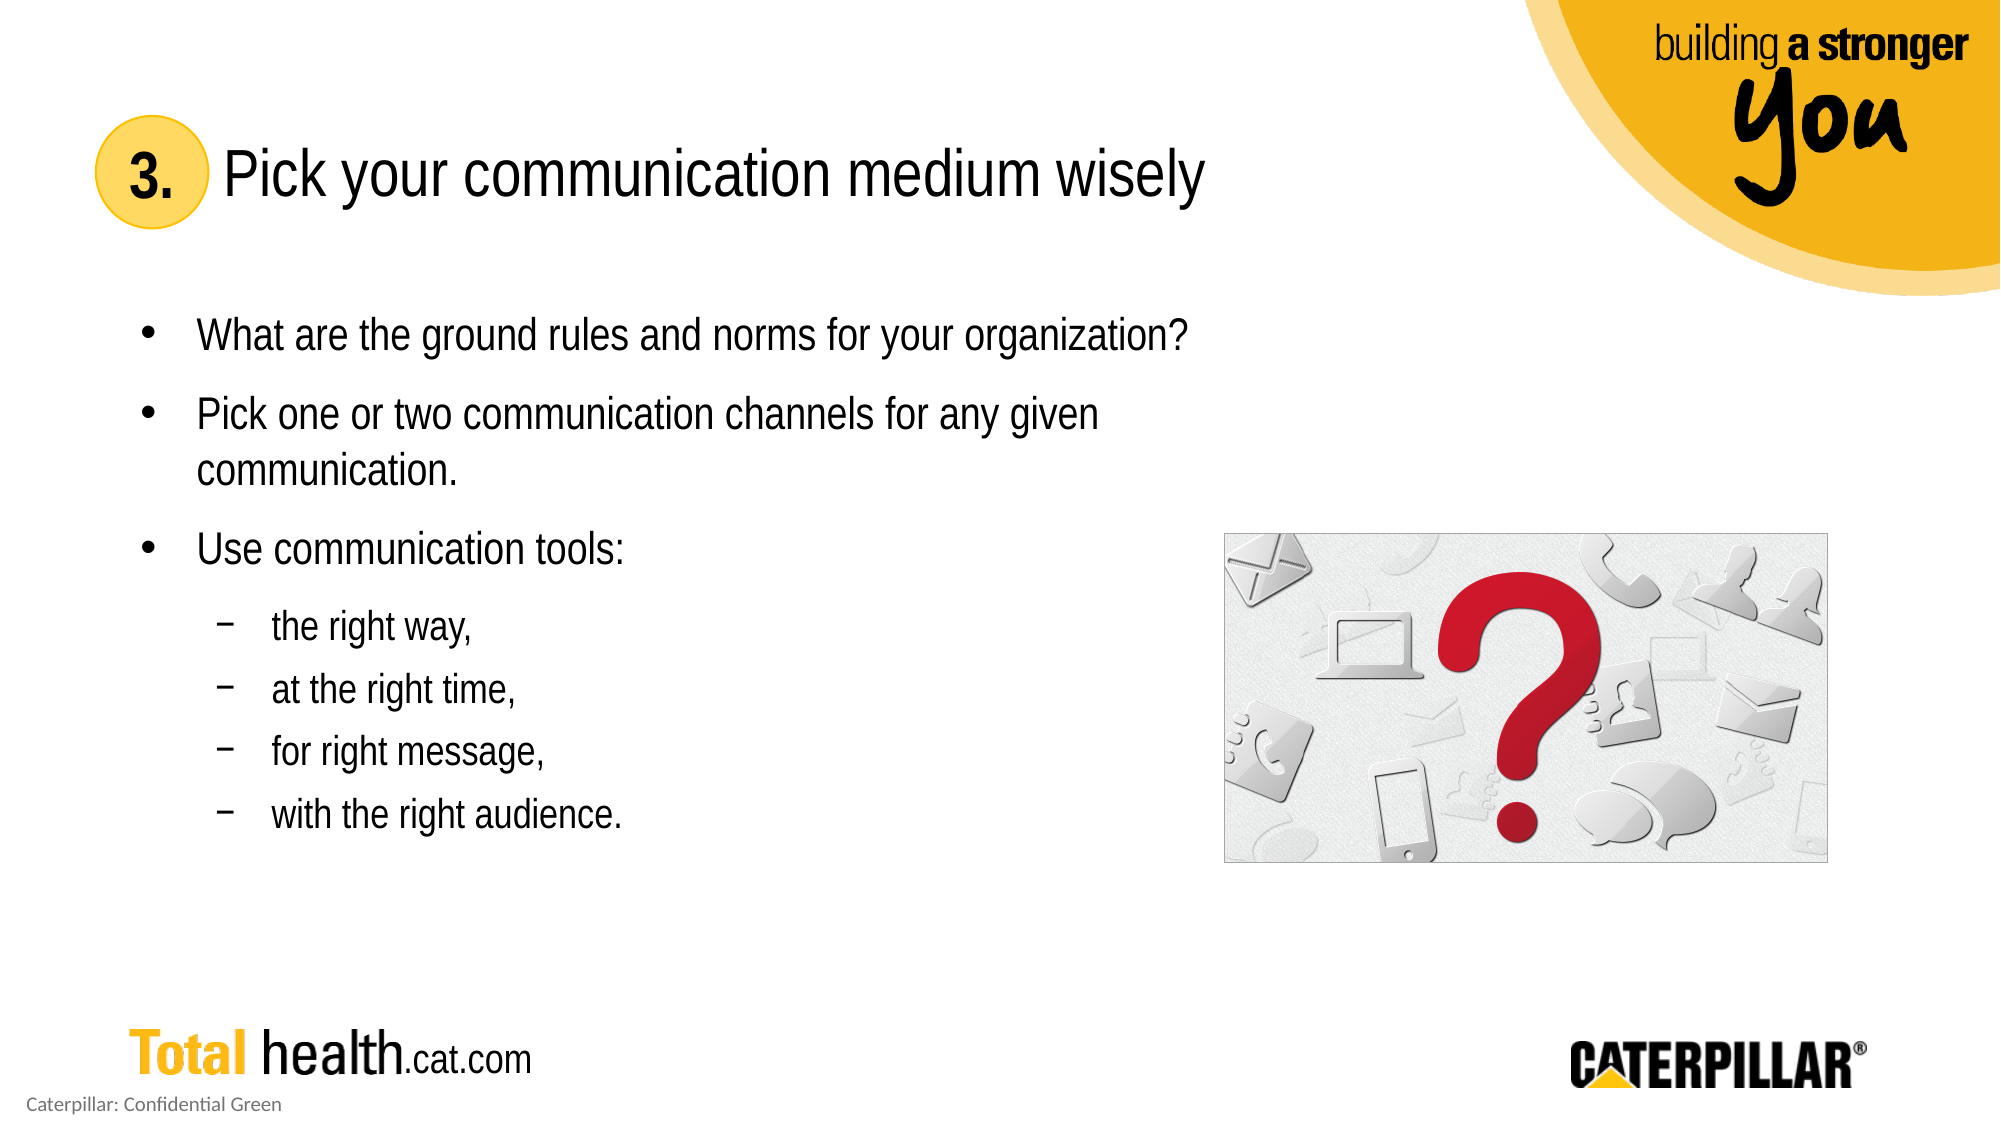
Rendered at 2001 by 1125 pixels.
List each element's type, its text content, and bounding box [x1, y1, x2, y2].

picture [1224, 533, 1828, 863]
text_box Pick your communication medium wisely [208, 122, 1225, 217]
picture [129, 1022, 404, 1090]
text_box 3. [94, 114, 210, 230]
picture [1571, 1041, 1867, 1088]
picture [1507, 0, 2000, 296]
text_box What are the ground rules and norms for your organization? Pick one or two communication channels for any given communication. Use communication tools: the right way, at the right time, for right message, with the right audience. [125, 296, 1337, 844]
